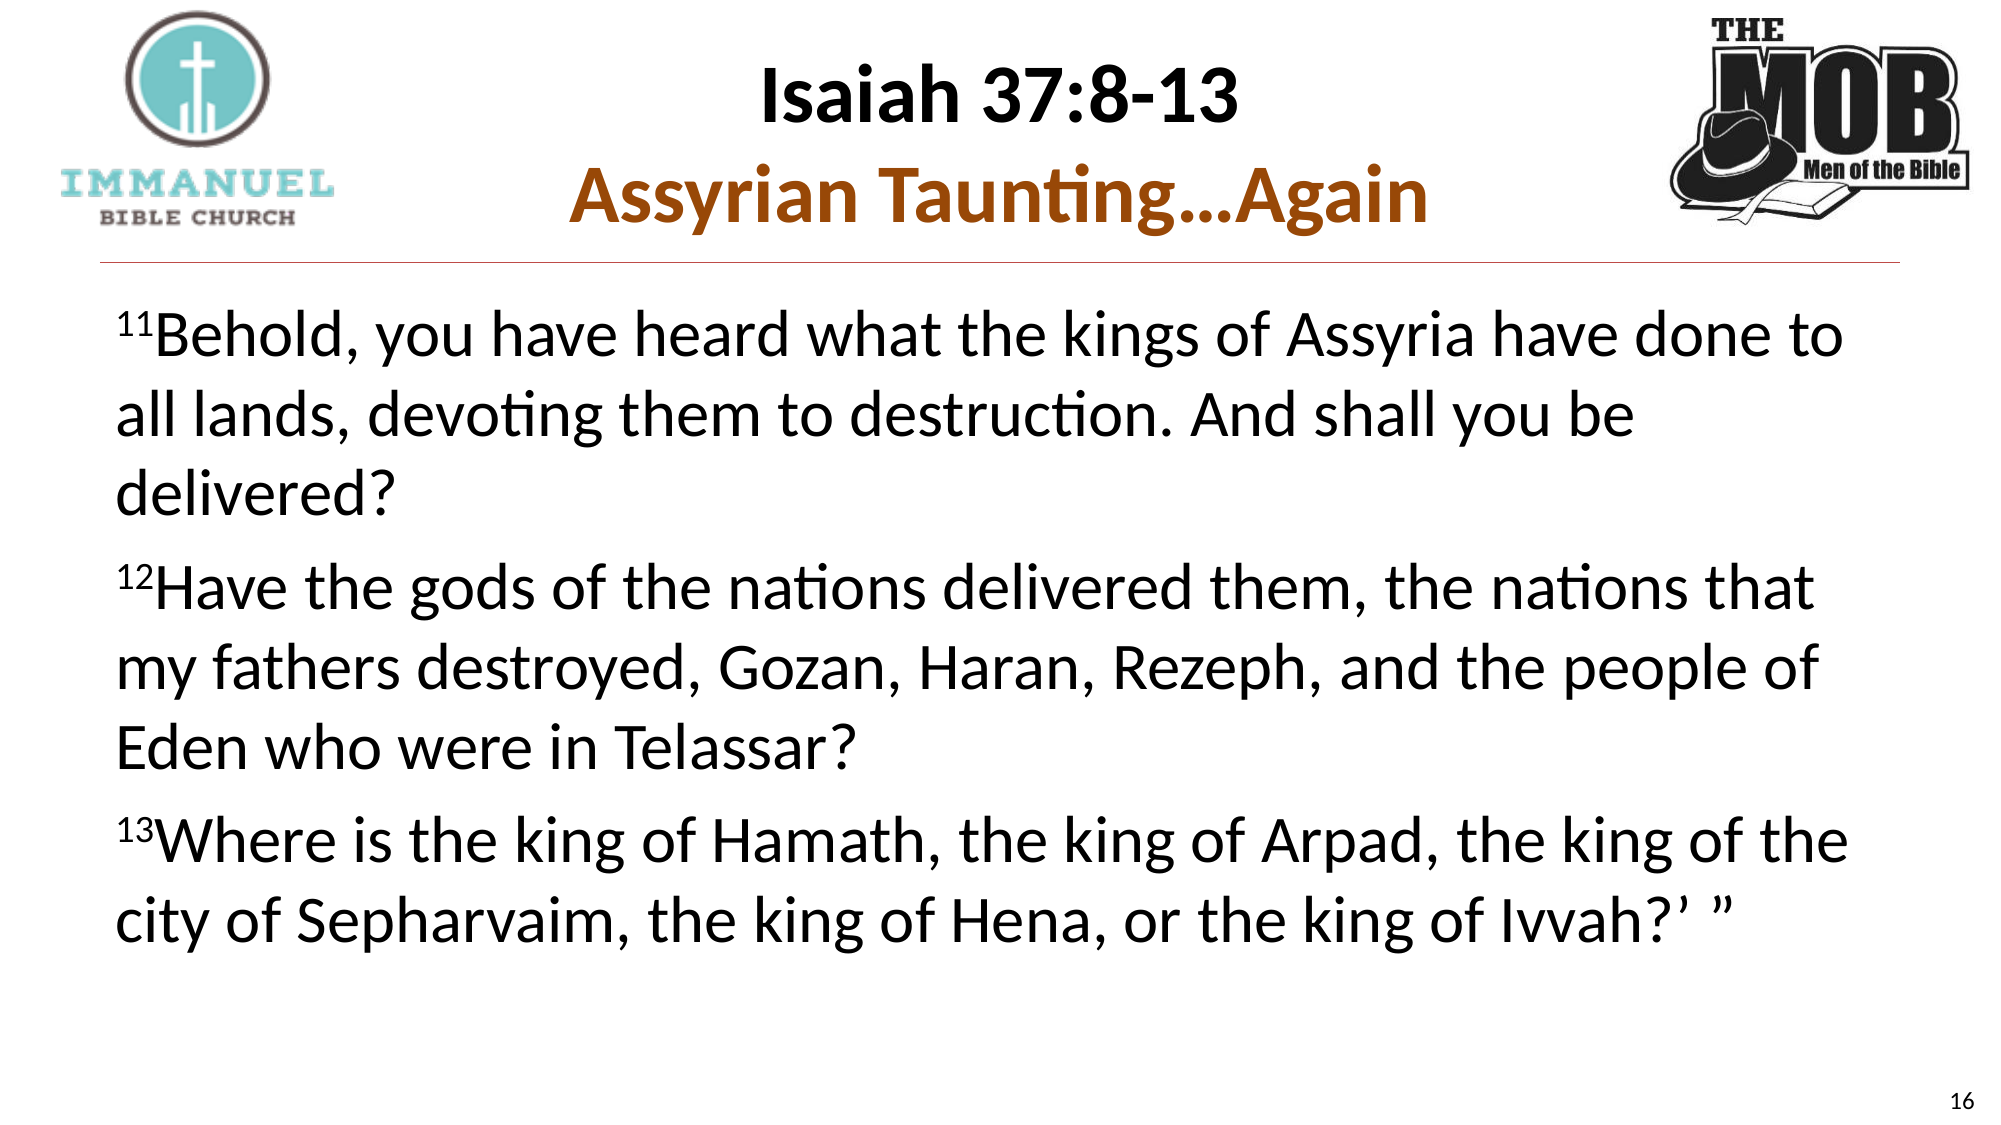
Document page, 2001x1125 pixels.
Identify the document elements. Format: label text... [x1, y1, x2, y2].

slide_number 16 [1839, 1069, 1990, 1125]
list 11Behold, you have heard what the kings of Assyria have done to all lands, devoting them to destruction. And shall you be delivered? 12Have the gods of the nations delivered them, the nations that my fathers destroyed, Gozan, Haran, Rezeph, and the people of Eden who were in Telassar? 13Where is the king of Hamath, the king of Arpad, the king of the city of Sepharvaim, the king of Hena, or the king of Ivvah?’ ” [100, 281, 1901, 1113]
picture [1662, 18, 1975, 228]
picture [58, 0, 338, 250]
title Isaiah 37:8-13 Assyrian Taunting…Again [99, 45, 1900, 233]
